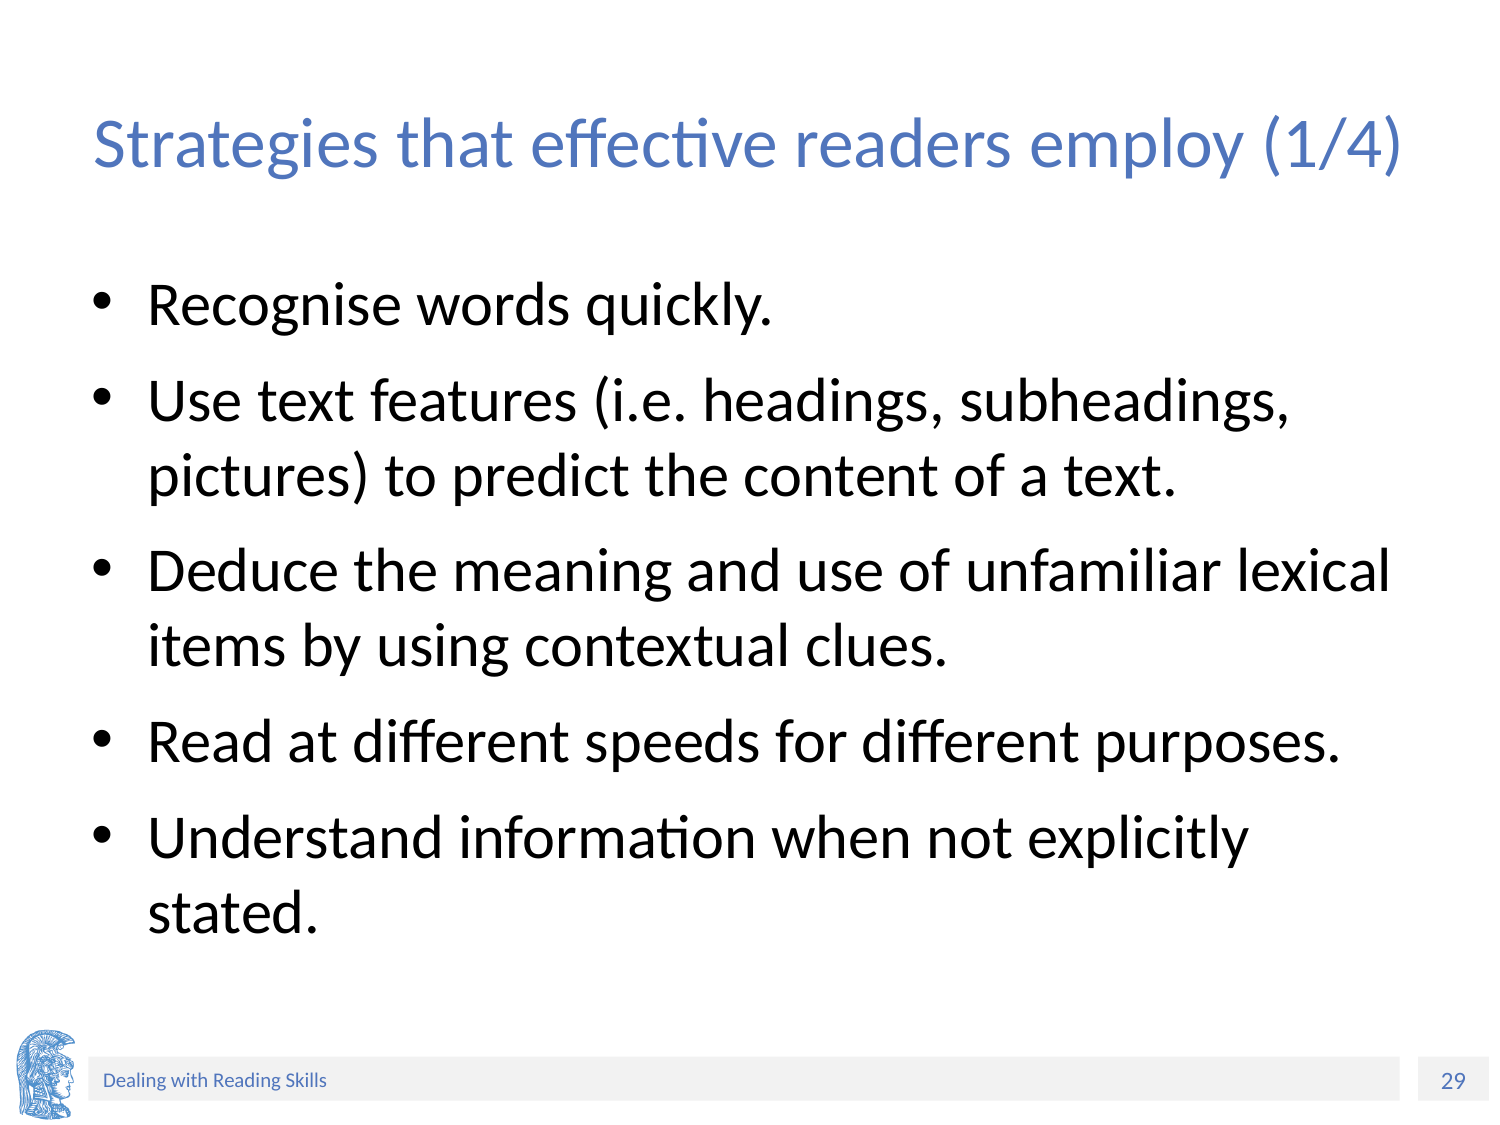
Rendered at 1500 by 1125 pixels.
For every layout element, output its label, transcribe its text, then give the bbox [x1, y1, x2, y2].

title Strategies that effective readers employ (1/4) [75, 45, 1425, 233]
picture [9, 1026, 81, 1120]
list Recognise words quickly. Use text features (i.e. headings, subheadings, pictures) to predict the content of a text. Deduce the meaning and use of unfamiliar lexical items by using contextual clues. Read at different speeds for different purposes. Understand information when not explicitly stated. [76, 255, 1427, 998]
